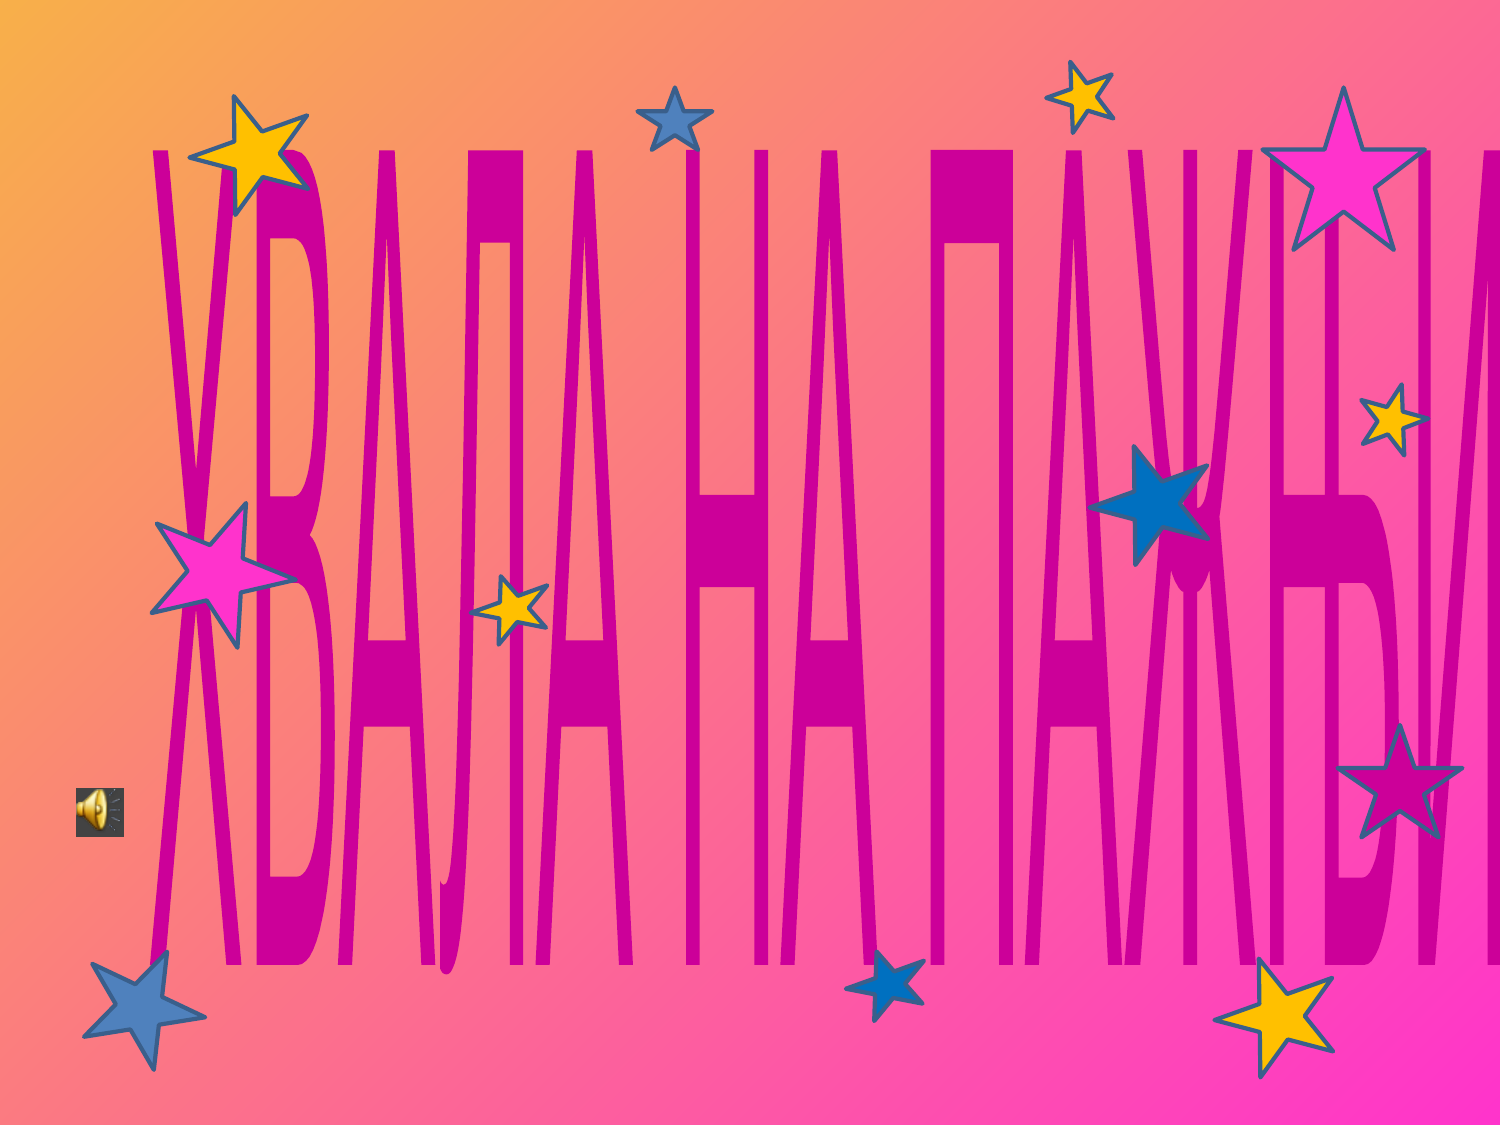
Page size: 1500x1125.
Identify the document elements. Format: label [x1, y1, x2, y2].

text_box [468, 574, 549, 647]
text_box [1087, 444, 1210, 567]
picture [74, 787, 126, 838]
text_box [843, 949, 926, 1023]
text_box [187, 94, 310, 217]
text_box [149, 501, 298, 650]
text_box [1359, 382, 1431, 458]
text_box [1044, 59, 1116, 135]
text_box [635, 85, 715, 152]
text_box [82, 949, 208, 1072]
text_box [1260, 85, 1427, 252]
text_box [1335, 722, 1465, 840]
text_box [1212, 956, 1335, 1080]
